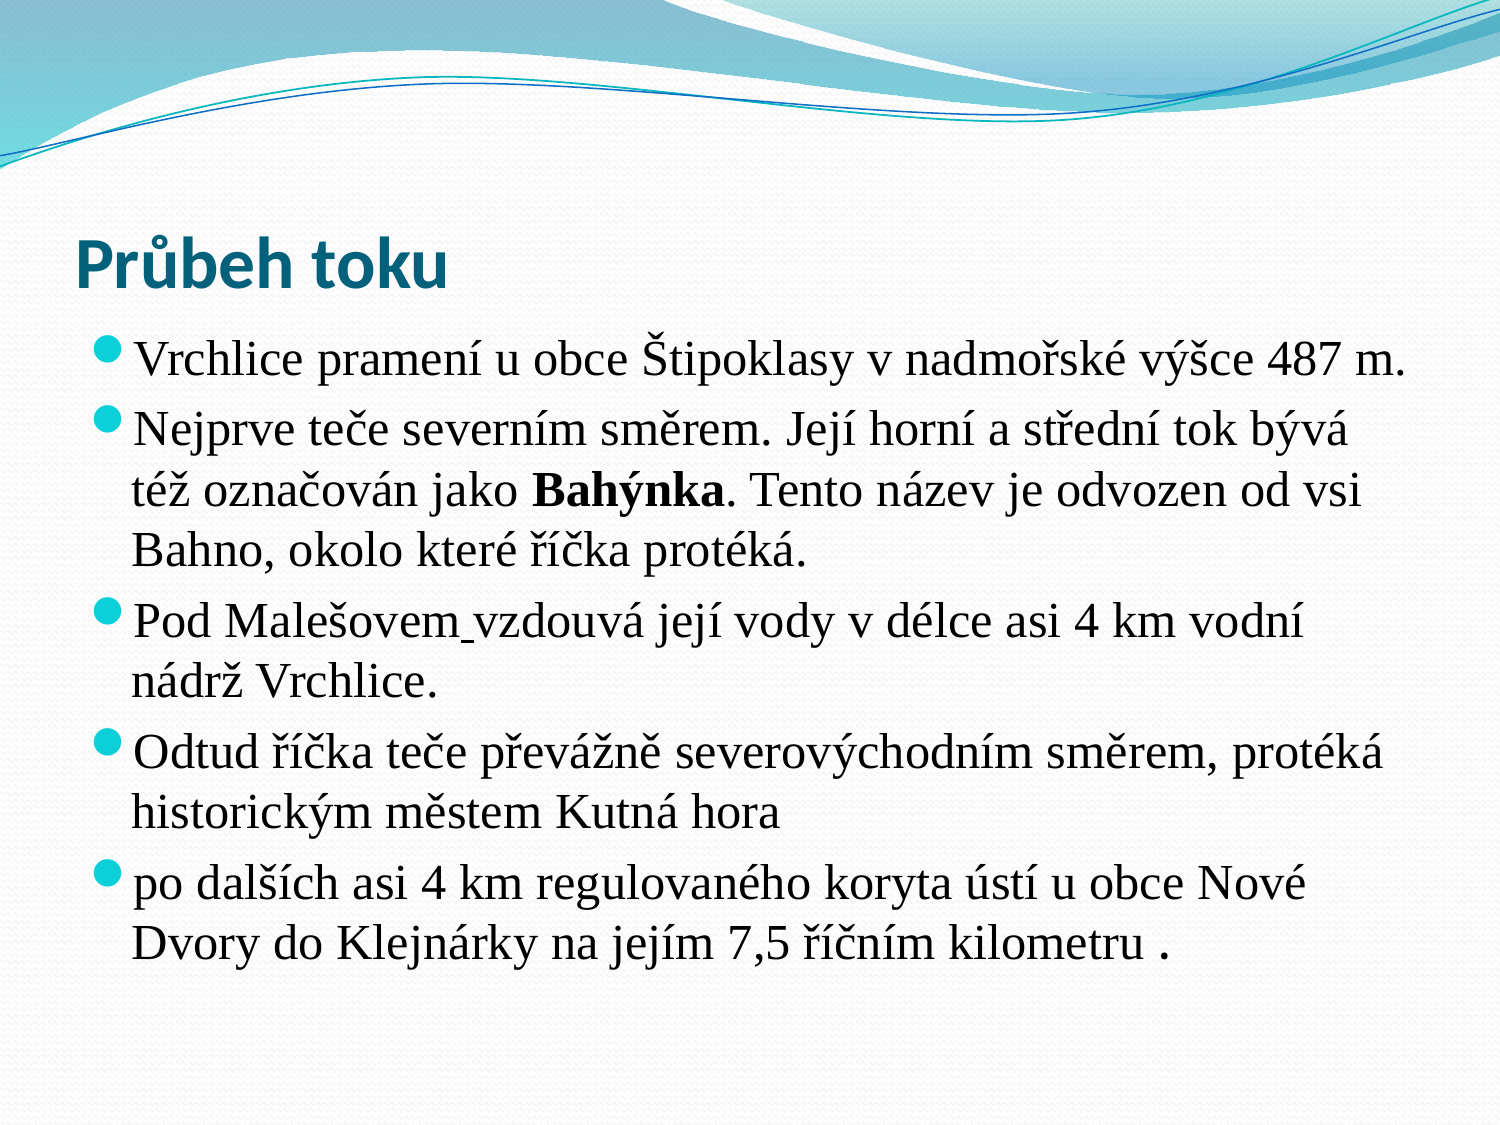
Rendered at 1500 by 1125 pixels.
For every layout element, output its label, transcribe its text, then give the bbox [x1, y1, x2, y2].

list Vrchlice pramení u obce Štipoklasy v nadmořské výšce 487 m. Nejprve teče severním směrem. Její horní a střední tok bývá též označován jako Bahýnka. Tento název je odvozen od vsi Bahno, okolo které říčka protéká. Pod Malešovem vzdouvá její vody v délce asi 4 km vodní nádrž Vrchlice. Odtud říčka teče převážně severovýchodním směrem, protéká historickým městem Kutná hora po dalších asi 4 km regulovaného koryta ústí u obce Nové Dvory do Klejnárky na jejím 7,5 říčním kilometru . [75, 317, 1425, 1038]
title Průbeh toku [75, 115, 1425, 303]
